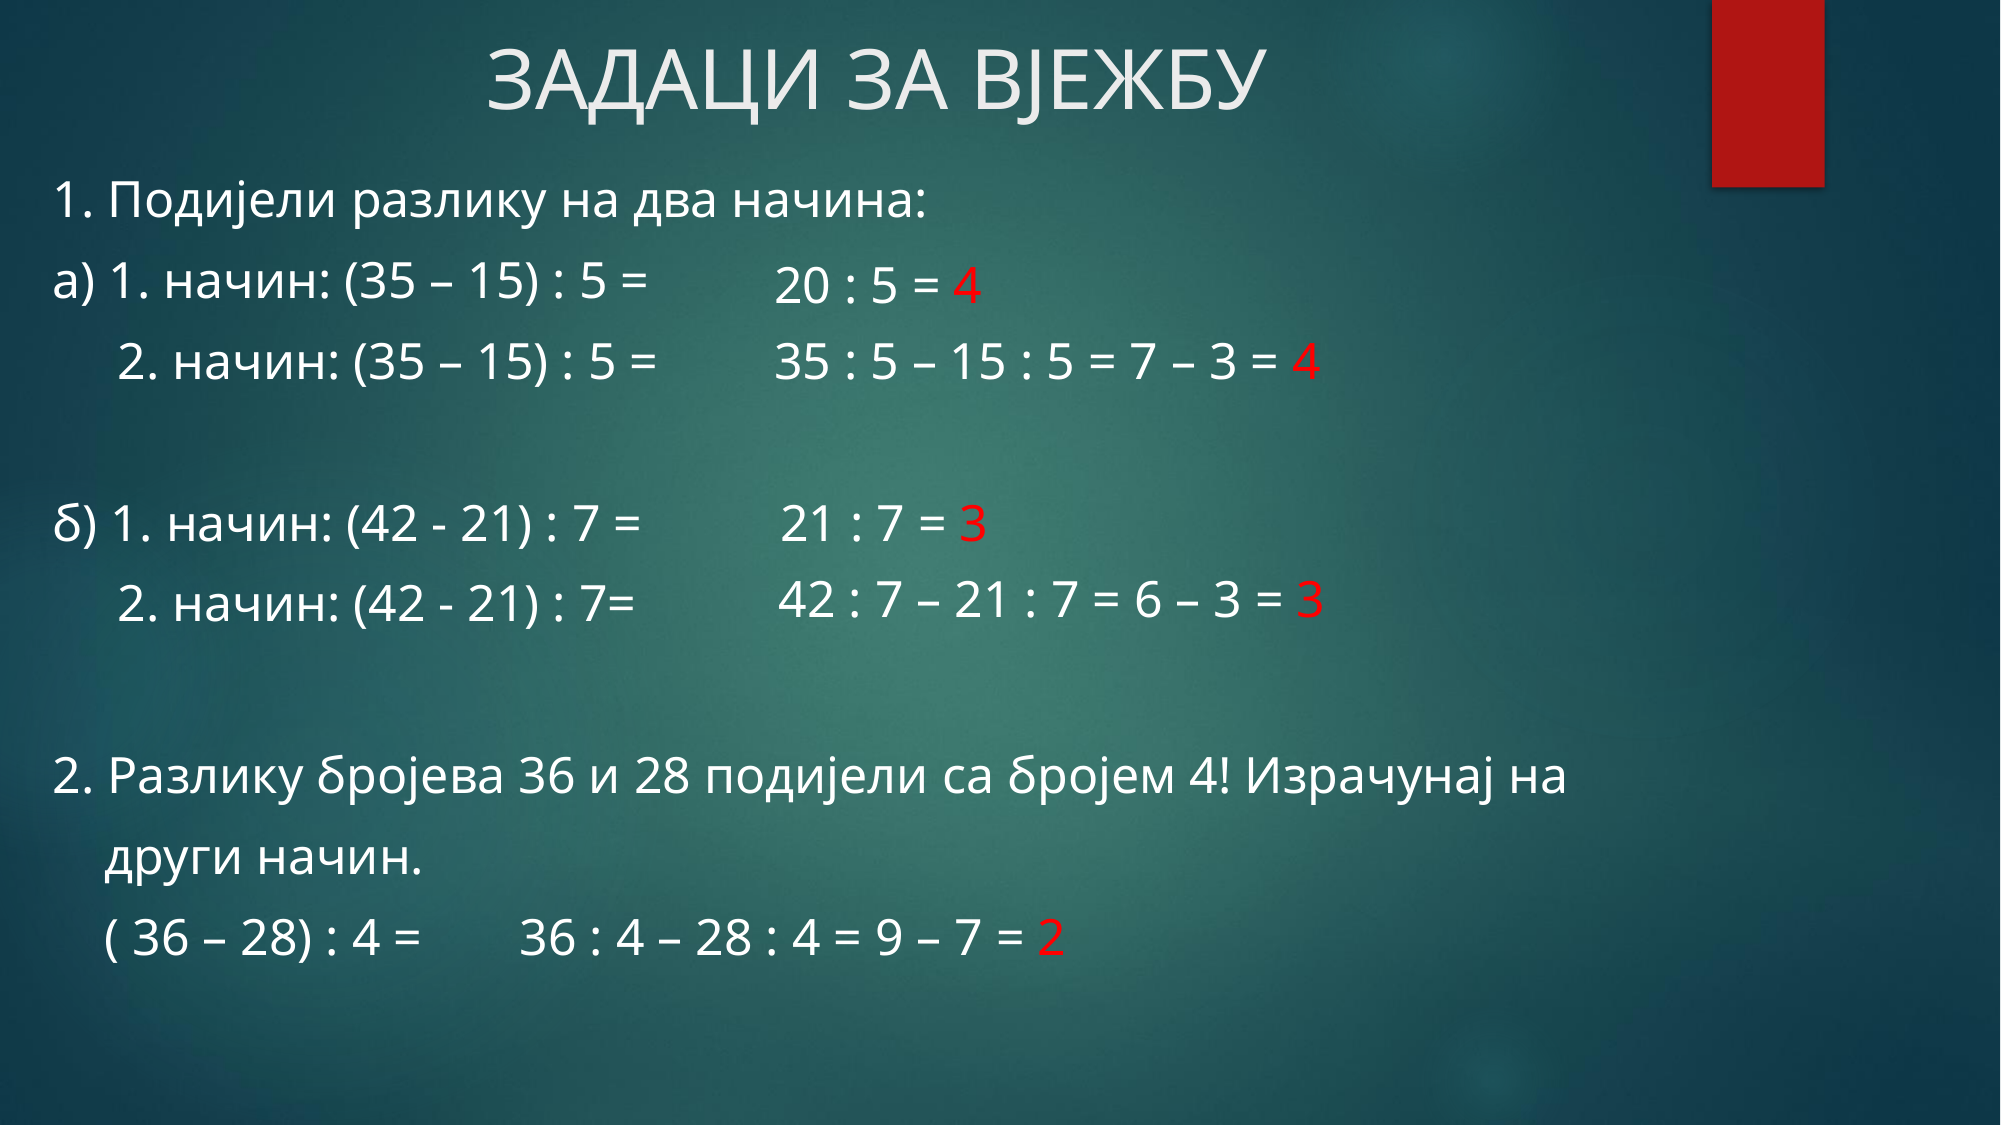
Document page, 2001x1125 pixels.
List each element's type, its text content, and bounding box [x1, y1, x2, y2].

list 1. Подијели разлику на два начина: а) 1. начин: (35 – 15) : 5 = 2. начин: (35 – 15) : 5 = б) 1. начин: (42 - 21) : 7 = 2. начин: (42 - 21) : 7= 2. Разлику бројева 36 и 28 подијели са бројем 4! Израчунај на други начин. ( 36 – 28) : 4 = [37, 160, 1966, 1103]
title ЗАДАЦИ ЗА ВЈЕЖБУ [105, 19, 1649, 160]
text_box 35 : 5 – 15 : 5 = 7 – 3 = 4 [759, 321, 1525, 397]
text_box 42 : 7 – 21 : 7 = 6 – 3 = 3 [764, 560, 1554, 695]
text_box 20 : 5 = 4 [759, 246, 1079, 321]
text_box 36 : 4 – 28 : 4 = 9 – 7 = 2 [492, 898, 1316, 1034]
text_box 21 : 7 = 3 [765, 484, 1118, 560]
picture [0, 0, 2001, 1125]
